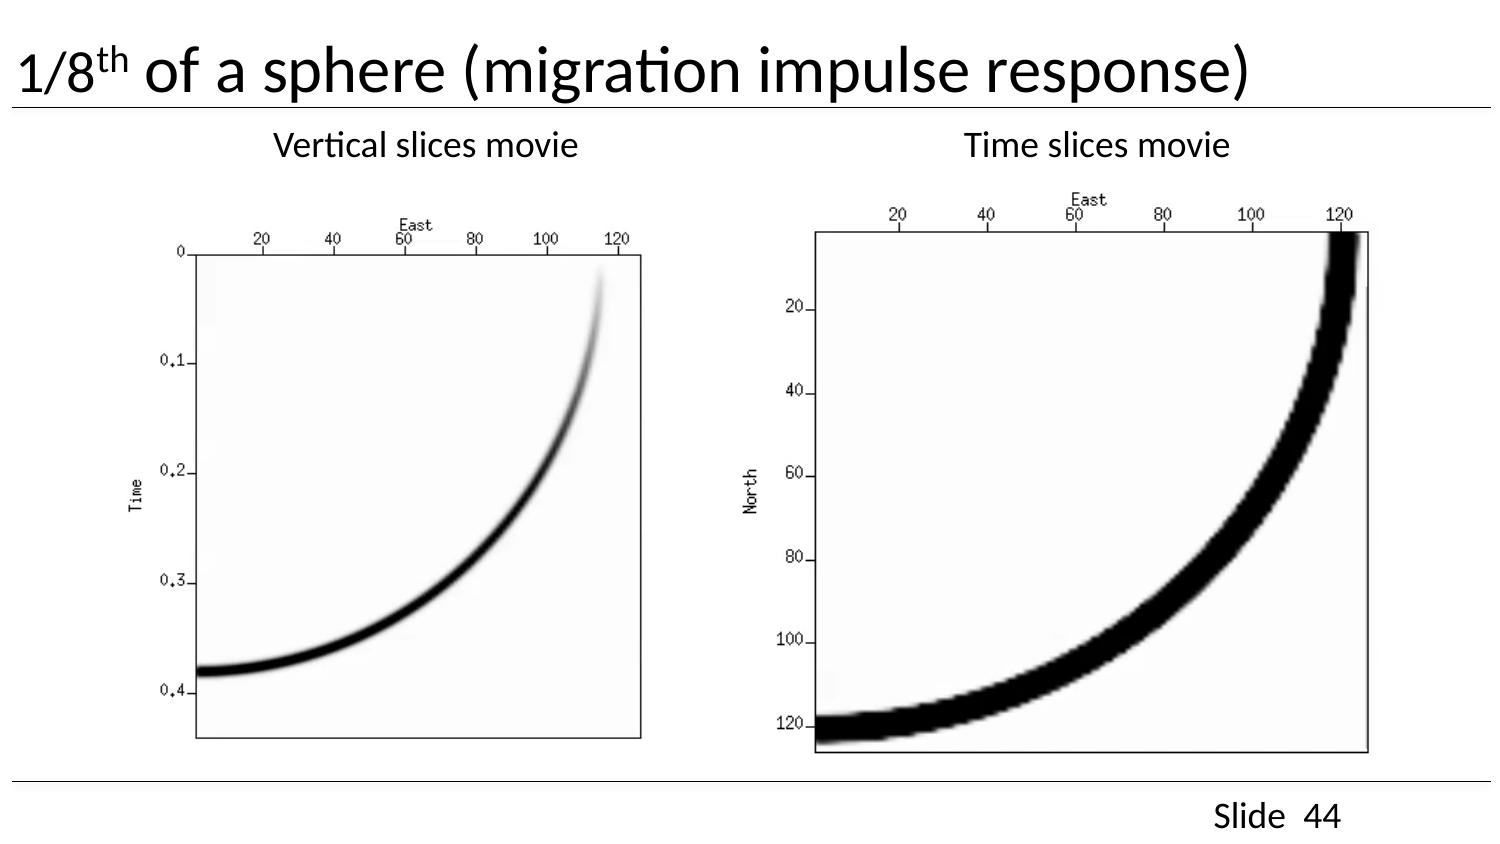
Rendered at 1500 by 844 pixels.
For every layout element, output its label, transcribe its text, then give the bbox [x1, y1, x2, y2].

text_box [125, 216, 651, 747]
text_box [739, 190, 1386, 762]
title 1/8th of a sphere (migration impulse response) [0, 33, 1500, 99]
text_box Vertical slices movie [258, 112, 595, 173]
text_box Time slices movie [949, 112, 1246, 173]
